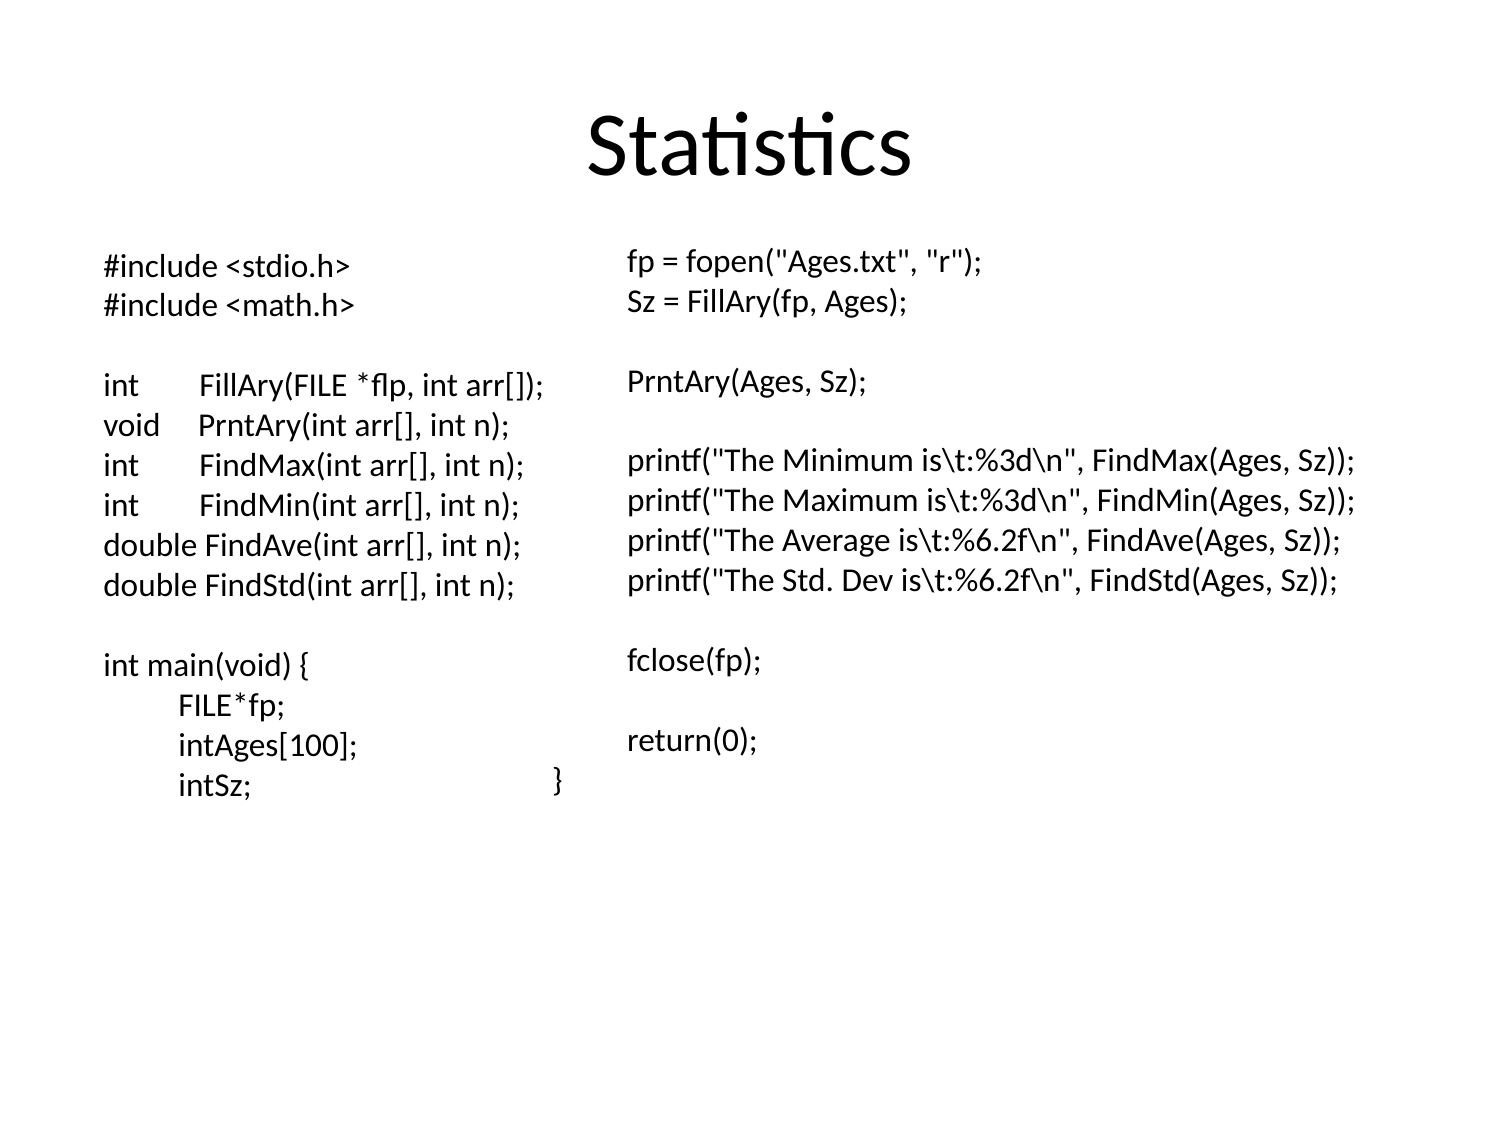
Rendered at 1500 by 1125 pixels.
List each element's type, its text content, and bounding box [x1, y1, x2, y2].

title Statistics [75, 45, 1425, 233]
text_box #include <stdio.h> #include <math.h> int FillAry(FILE *flp, int arr[]); void PrntAry(int arr[], int n); int FindMax(int arr[], int n); int FindMin(int arr[], int n); double FindAve(int arr[], int n); double FindStd(int arr[], int n); int main(void) { FILE*fp; intAges[100]; intSz; [88, 236, 680, 850]
text_box fp = fopen("Ages.txt", "r"); Sz = FillAry(fp, Ages); PrntAry(Ages, Sz); printf("The Minimum is\t:%3d\n", FindMax(Ages, Sz)); printf("The Maximum is\t:%3d\n", FindMin(Ages, Sz)); printf("The Average is\t:%6.2f\n", FindAve(Ages, Sz)); printf("The Std. Dev is\t:%6.2f\n", FindStd(Ages, Sz)); fclose(fp); return(0); } [537, 231, 1412, 806]
